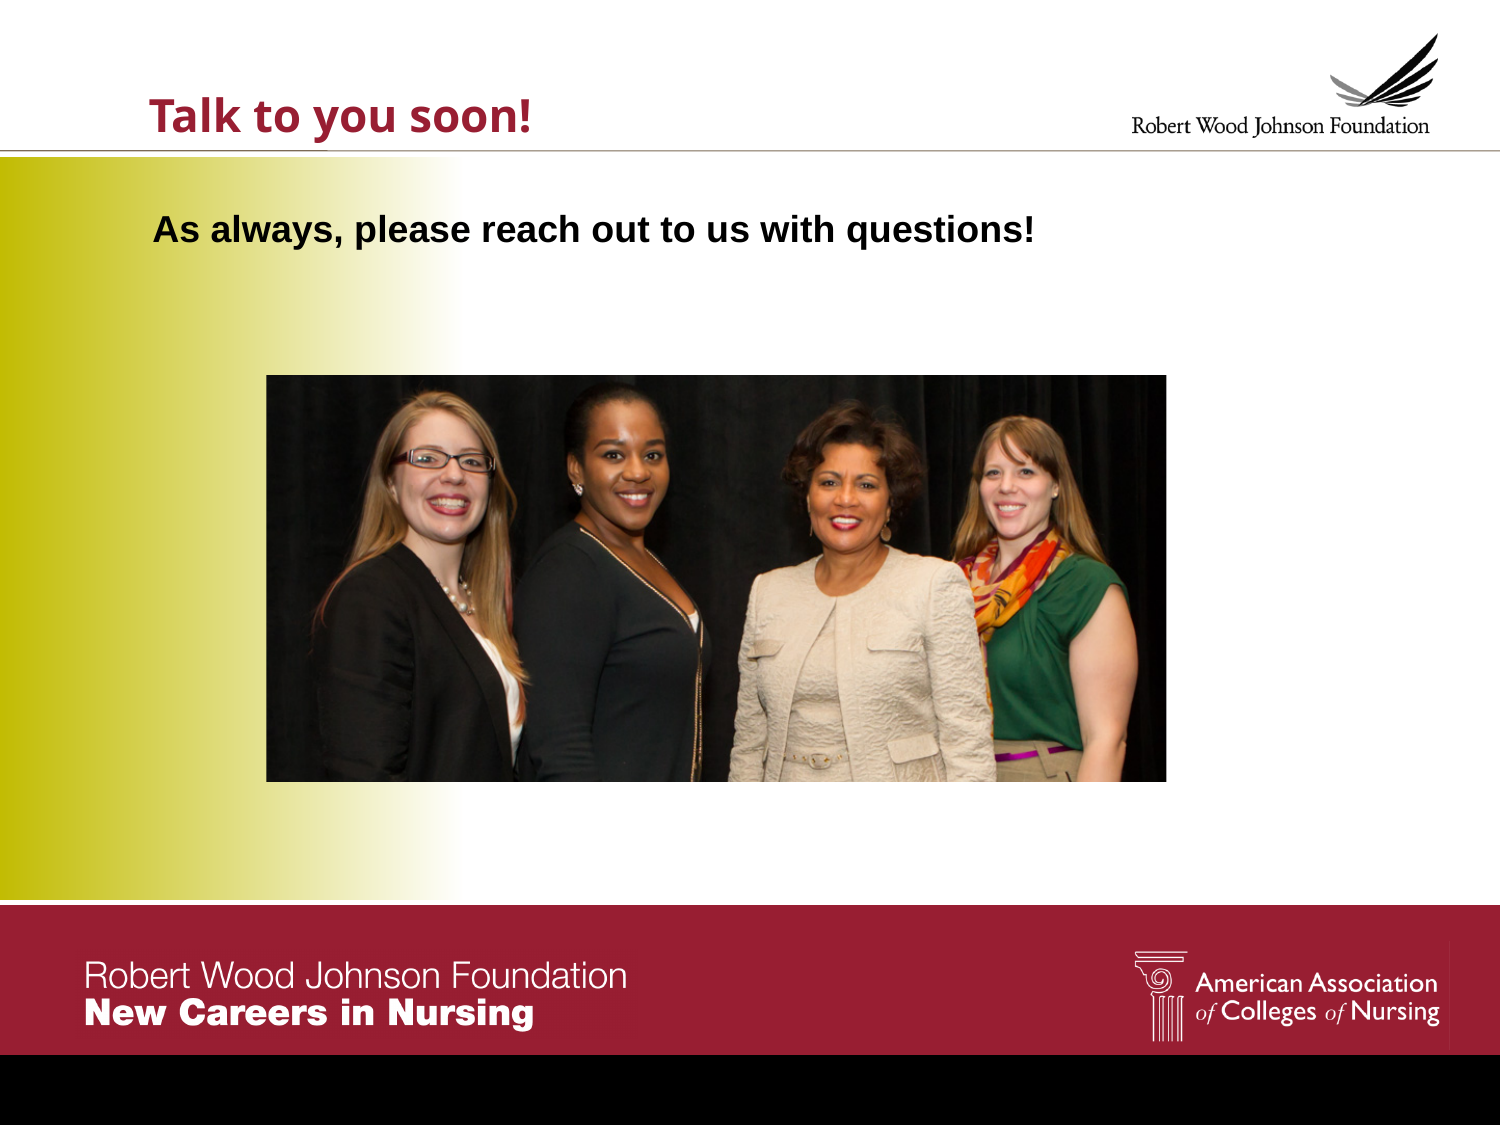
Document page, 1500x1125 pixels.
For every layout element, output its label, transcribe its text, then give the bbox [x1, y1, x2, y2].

picture [1125, 941, 1450, 1050]
title Talk to you soon! [133, 36, 1100, 149]
picture [266, 374, 1167, 783]
list As always, please reach out to us with questions! [137, 192, 1100, 899]
picture [75, 949, 638, 1039]
picture [1132, 33, 1438, 138]
